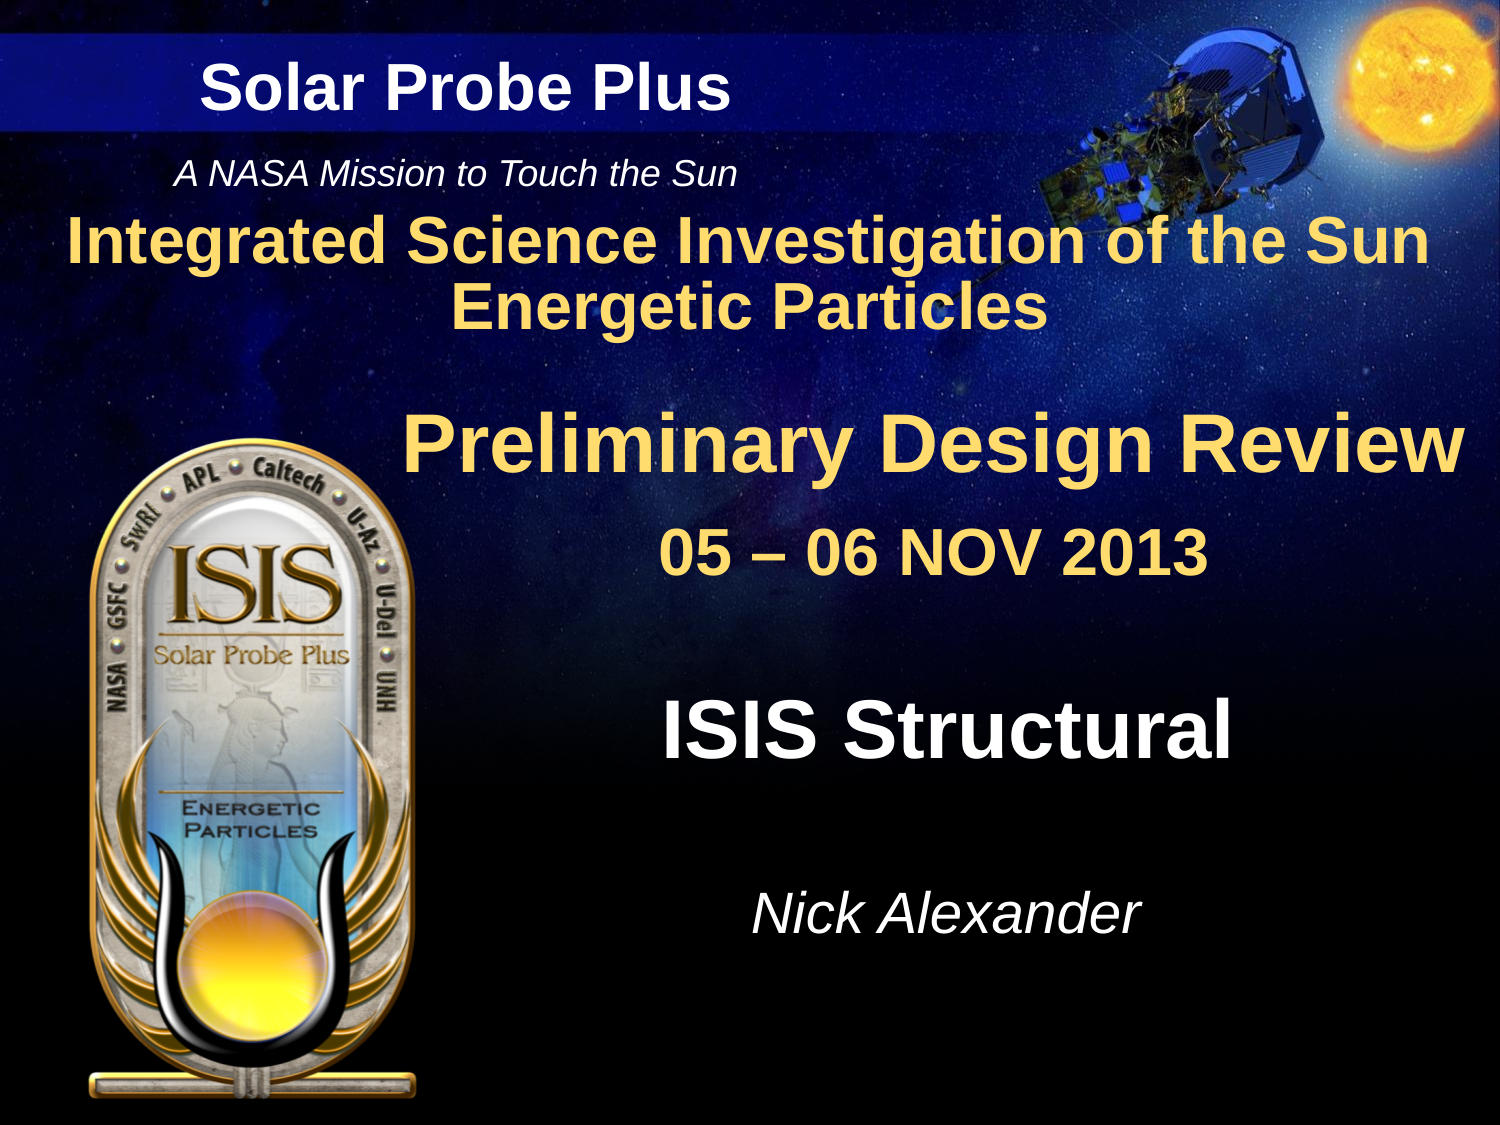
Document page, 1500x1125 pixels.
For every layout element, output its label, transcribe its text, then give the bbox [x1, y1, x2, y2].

picture [0, 0, 1500, 1125]
subtitle Nick Alexander [467, 885, 1425, 1065]
title ISIS Structural [467, 622, 1430, 828]
